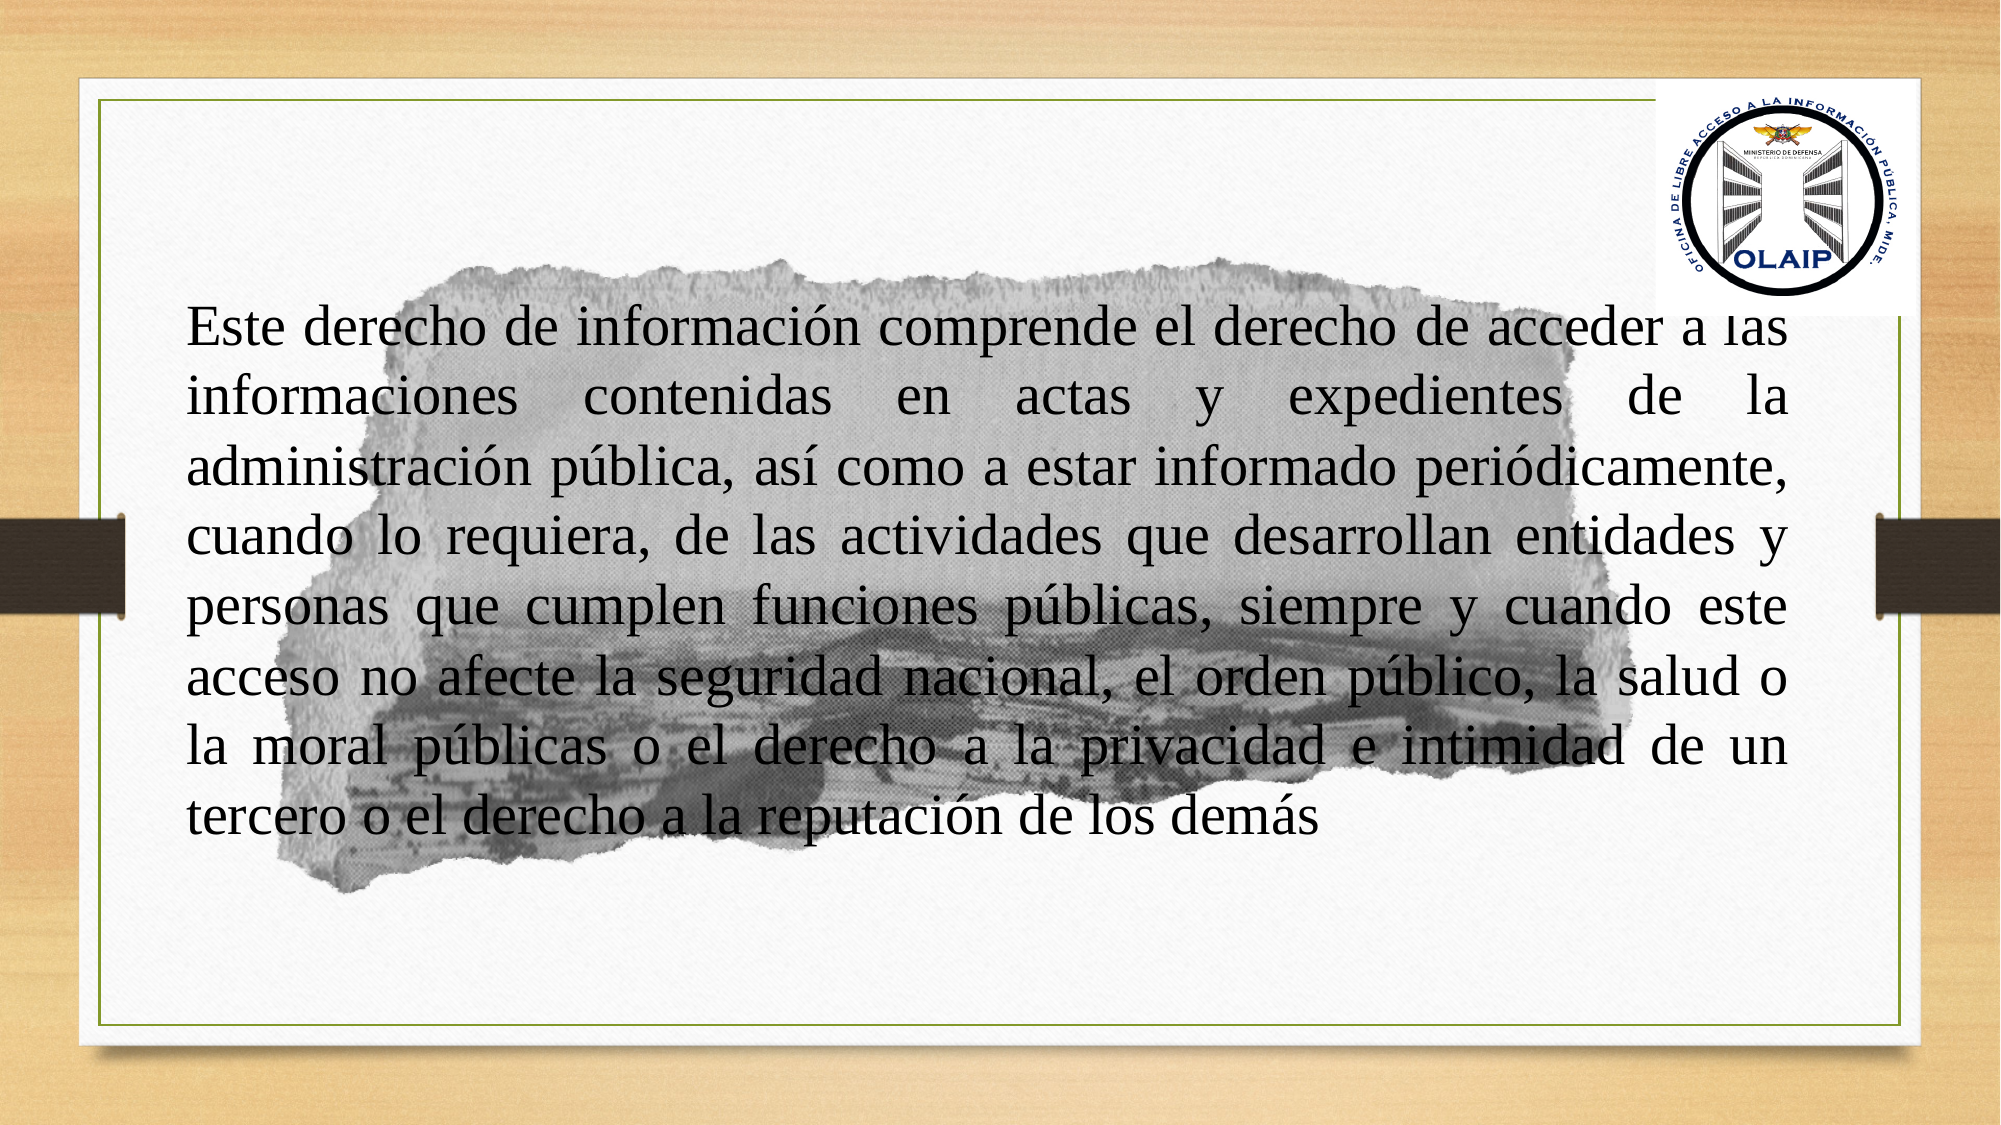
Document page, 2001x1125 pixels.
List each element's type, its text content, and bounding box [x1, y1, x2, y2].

text_box Este derecho de información comprende el derecho de acceder a las informaciones contenidas en actas y expedientes de la administración pública, así como a estar informado periódicamente, cuando lo requiera, de las actividades que desarrollan entidades y personas que cumplen funciones públicas, siempre y cuando este acceso no afecte la seguridad nacional, el orden público, la salud o la moral públicas o el derecho a la privacidad e intimidad de un tercero o el derecho a la reputación de los demás [171, 279, 640, 854]
picture [0, 0, 2001, 1125]
text_box Este derecho de información comprende el derecho de acceder a las informaciones contenidas en actas y expedientes de la administración pública, así como a estar informado periódicamente, cuando lo requiera, de las actividades que desarrollan entidades y personas que cumplen funciones públicas, siempre y cuando este acceso no afecte la seguridad nacional, el orden público, la salud o la moral públicas o el derecho a la privacidad e intimidad de un tercero o el derecho a la reputación de los demás [1293, 279, 1805, 854]
